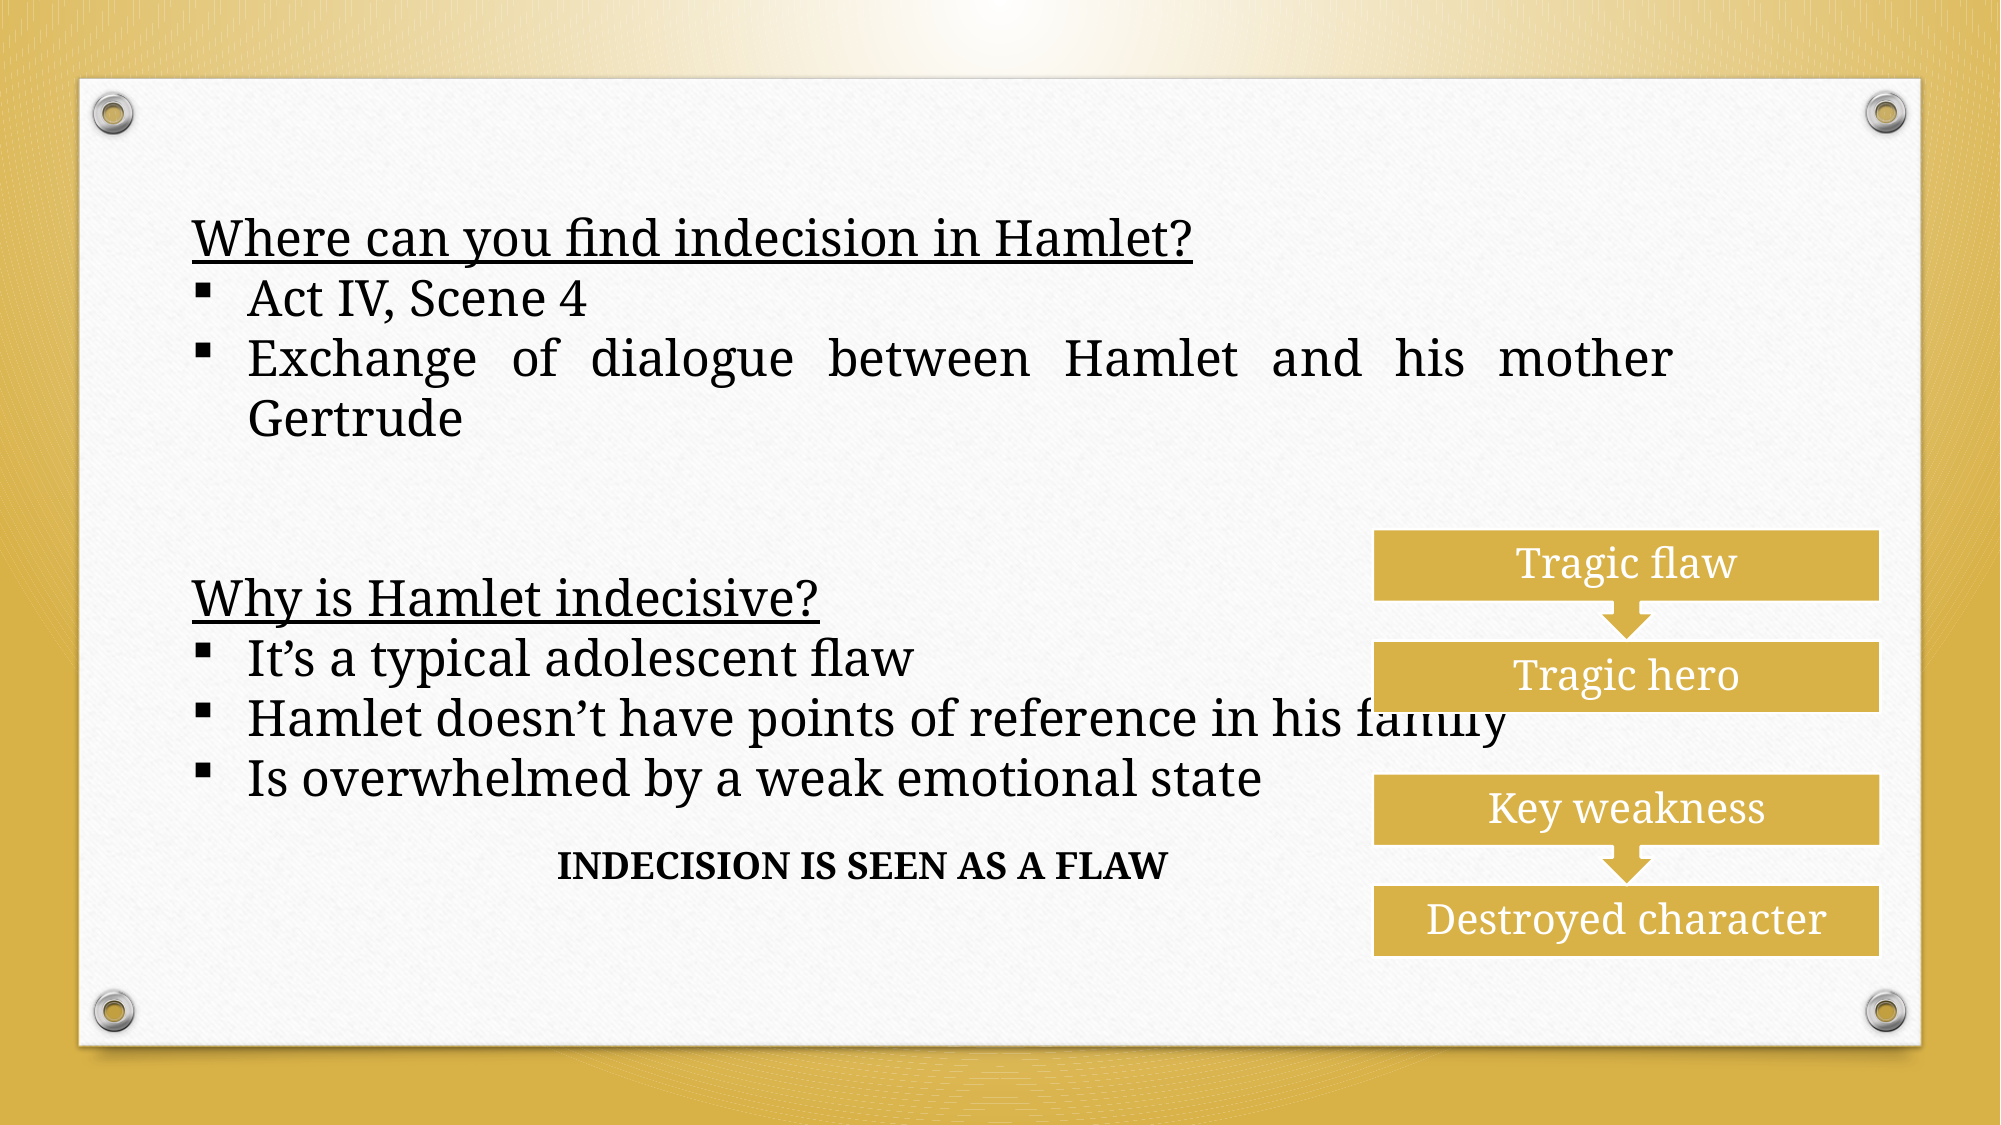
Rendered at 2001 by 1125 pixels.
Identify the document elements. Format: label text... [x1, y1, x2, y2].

picture [0, 0, 2000, 1125]
text_box INDECISION IS SEEN AS A FLAW [542, 835, 1372, 895]
text_box Where can you find indecision in Hamlet? Act IV, Scene 4 Exchange of dialogue between Hamlet and his mother Gertrude Why is Hamlet indecisive? It’s a typical adolescent flaw Hamlet doesn’t have points of reference in his family Is overwhelmed by a weak emotional state [176, 198, 1690, 919]
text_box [1372, 773, 1881, 958]
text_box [1372, 528, 1881, 714]
